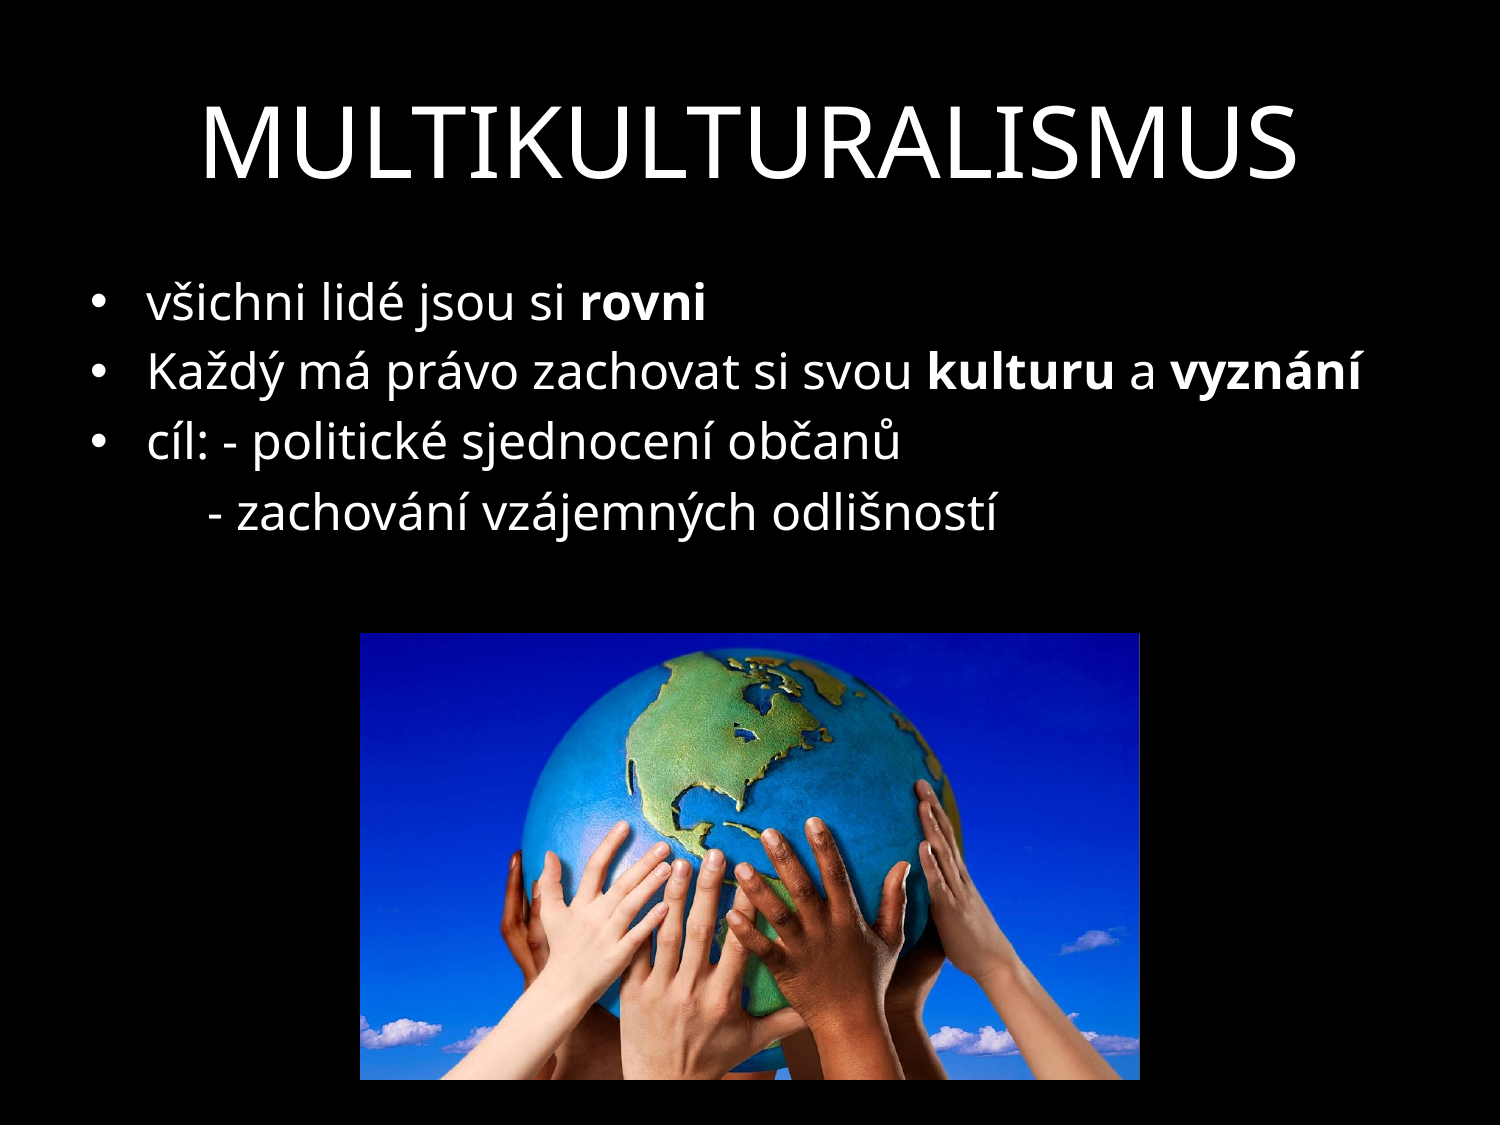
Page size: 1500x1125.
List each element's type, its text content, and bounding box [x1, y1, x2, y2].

list všichni lidé jsou si rovni Každý má právo zachovat si svou kulturu a vyznání cíl: - politické sjednocení občanů - zachování vzájemných odlišností [75, 262, 1425, 1005]
text_box [360, 633, 1140, 1080]
title MULTIKULTURALISMUS [75, 45, 1425, 233]
